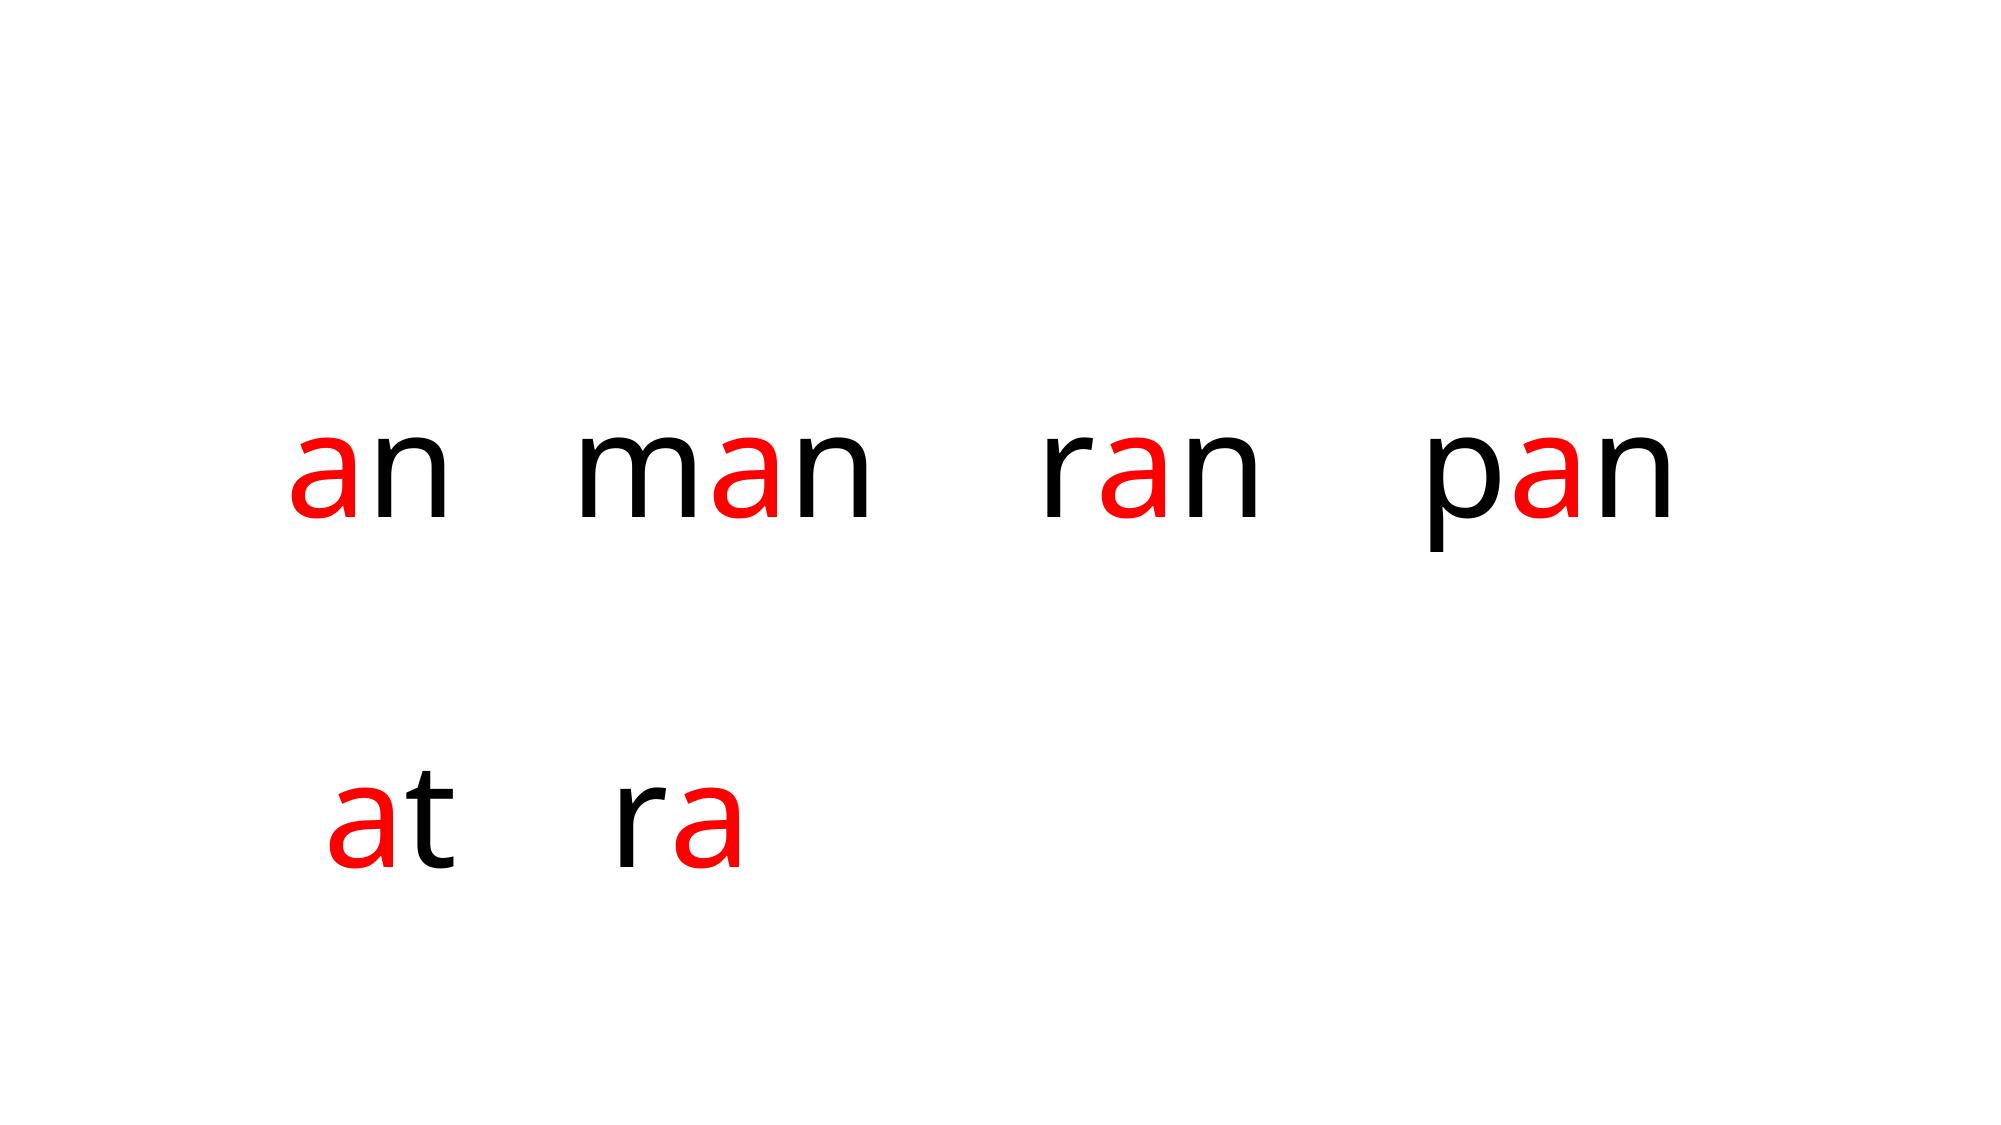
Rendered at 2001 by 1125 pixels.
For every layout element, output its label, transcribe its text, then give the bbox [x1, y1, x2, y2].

text_box an man ran pan at ra [270, 14, 1739, 1125]
